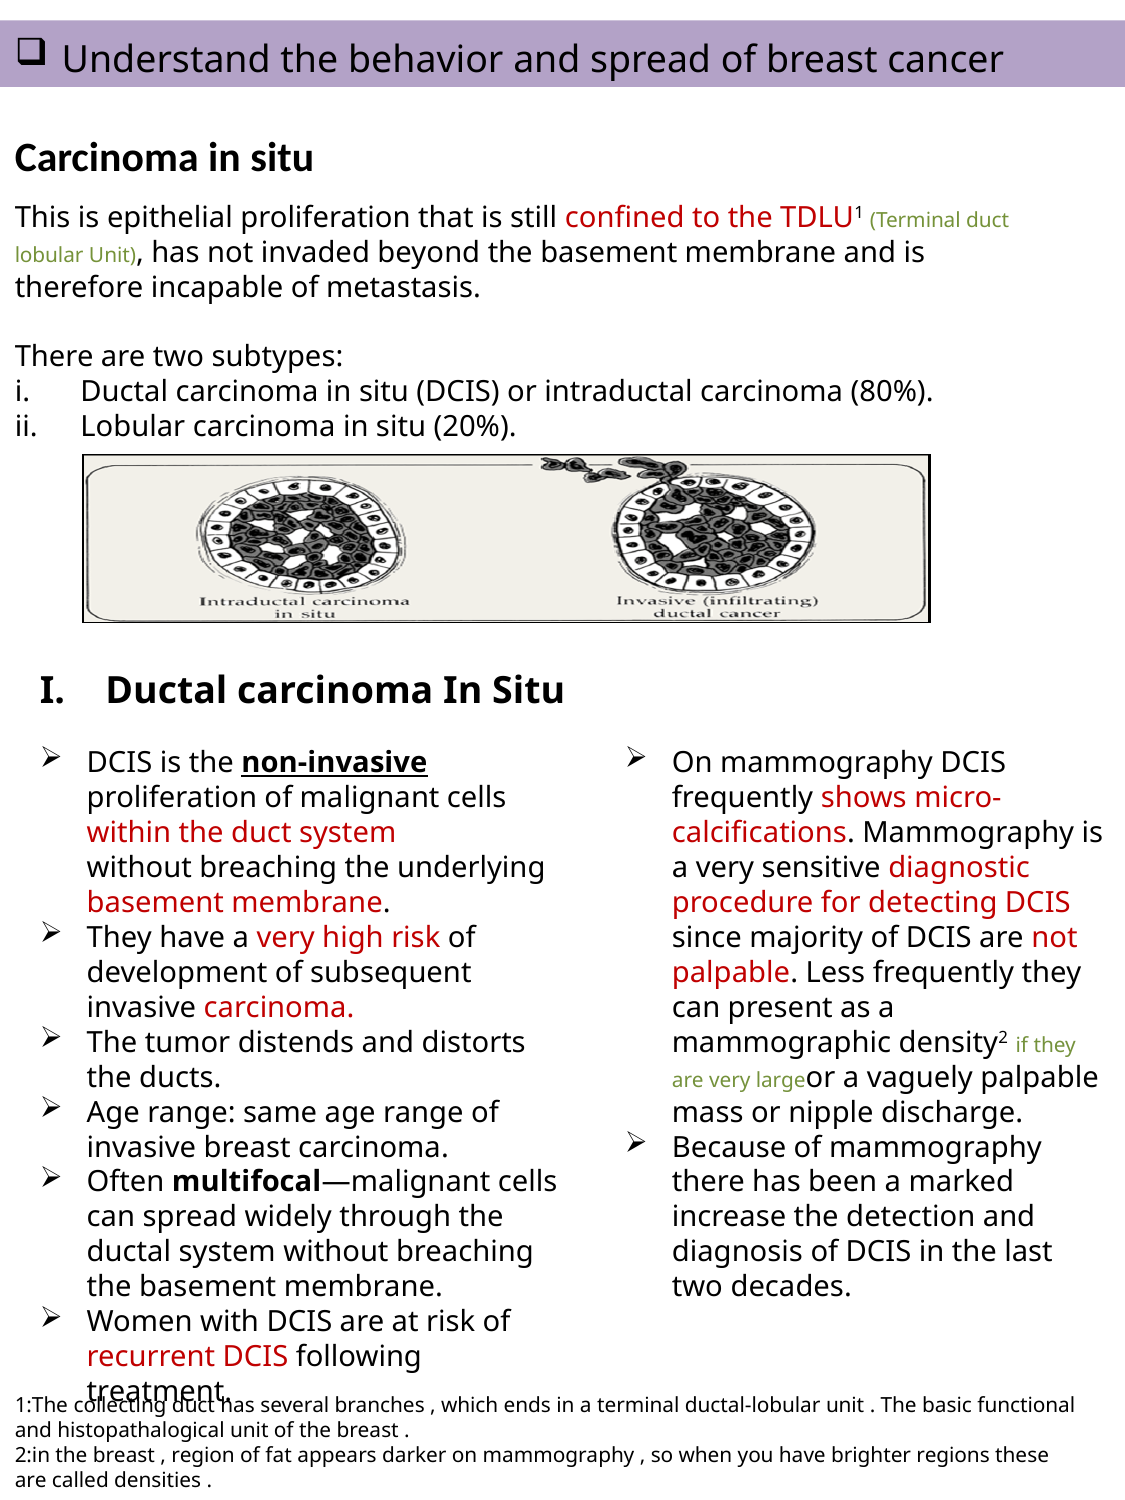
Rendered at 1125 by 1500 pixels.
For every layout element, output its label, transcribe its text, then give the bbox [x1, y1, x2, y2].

text_box DCIS is the non-invasive proliferation of malignant cells within the duct system without breaching the underlying basement membrane. They have a very high risk of development of subsequent invasive carcinoma. The tumor distends and distorts the ducts. Age range: same age range of invasive breast carcinoma. Often multifocal—malignant cells can spread widely through the ductal system without breaching the basement membrane. Women with DCIS are at risk of recurrent DCIS following treatment. [25, 735, 584, 1383]
text_box On mammography DCIS frequently shows micro-calcifications. Mammography is a very sensitive diagnostic procedure for detecting DCIS since majority of DCIS are not palpable. Less frequently they can present as a mammographic density2 if they are very largeor a vaguely palpable mass or nipple discharge. Because of mammography there has been a marked increase the detection and diagnosis of DCIS in the last two decades. [610, 735, 1125, 1310]
text_box Understand the behavior and spread of breast cancer [0, 20, 1125, 87]
text_box Carcinoma in situ [0, 121, 687, 187]
text_box 1:The collecting duct has several branches , which ends in a terminal ductal-lobular unit . The basic functional and histopathalogical unit of the breast . 2:in the breast , region of fat appears darker on mammography , so when you have brighter regions these are called densities . [0, 1383, 1100, 1499]
text_box This is epithelial proliferation that is still confined to the TDLU1 (Terminal duct lobular Unit), has not invaded beyond the basement membrane and is therefore incapable of metastasis. There are two subtypes: Ductal carcinoma in situ (DCIS) or intraductal carcinoma (80%). Lobular carcinoma in situ (20%). [0, 190, 1071, 450]
picture [82, 454, 932, 623]
text_box Ductal carcinoma In Situ [25, 659, 687, 719]
